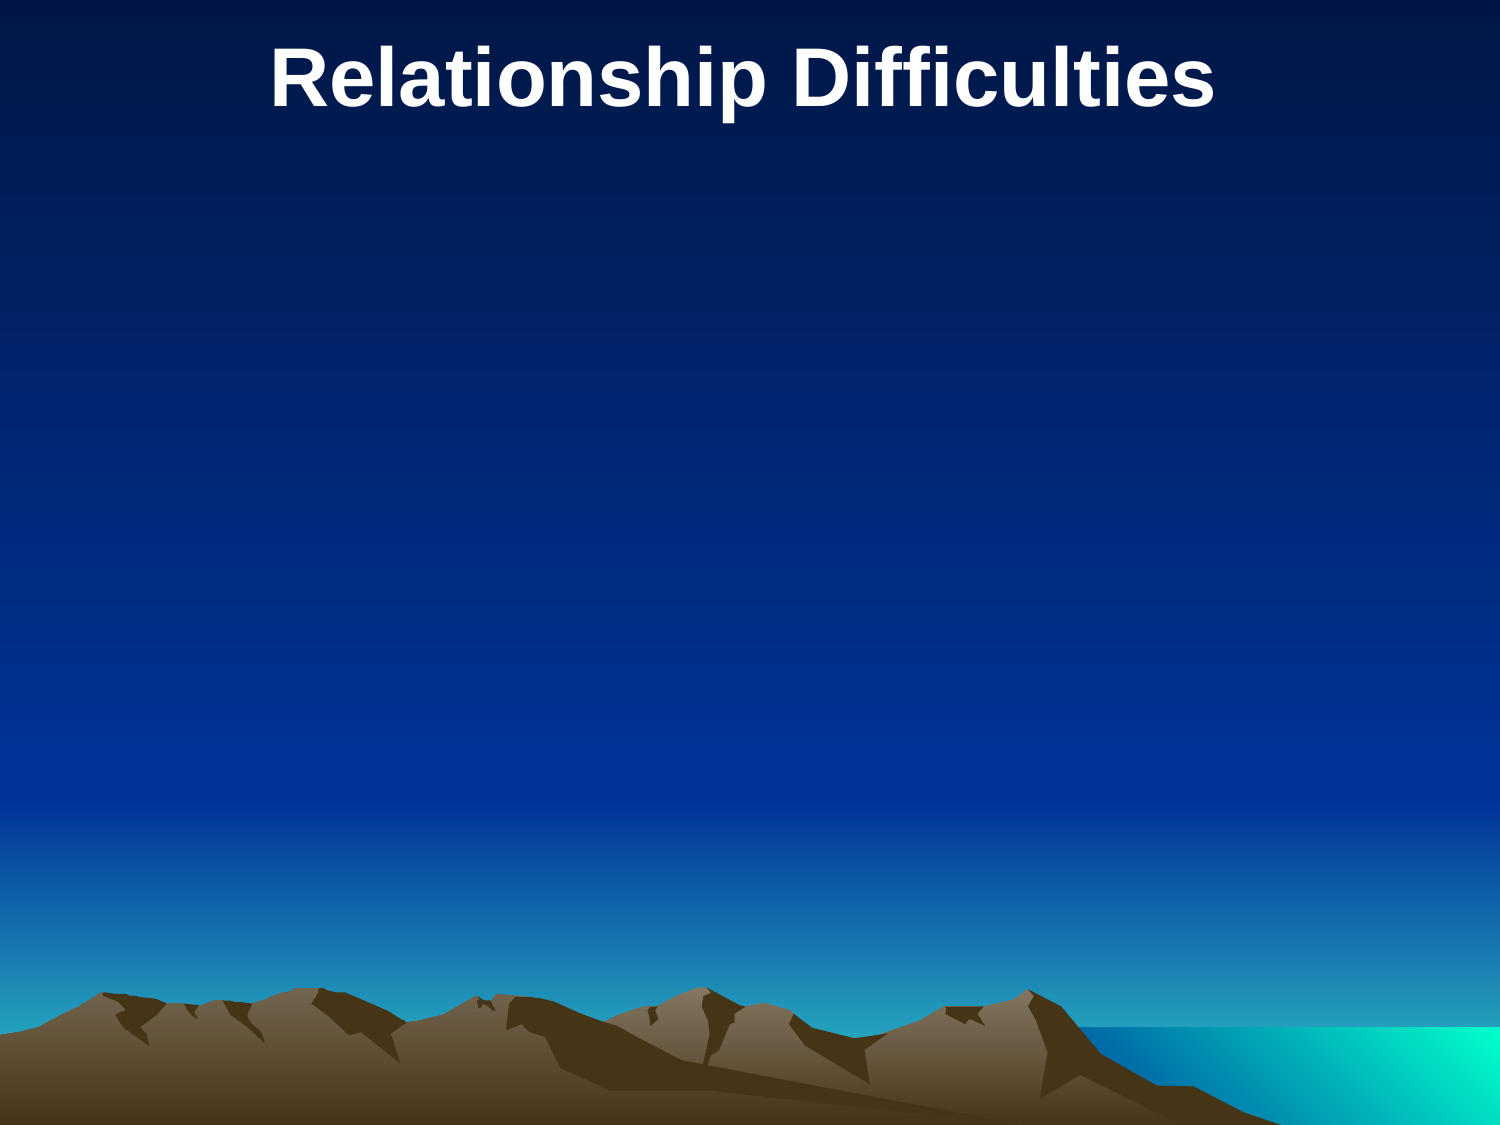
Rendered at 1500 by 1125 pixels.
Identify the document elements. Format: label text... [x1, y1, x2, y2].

text_box Relationship Difficulties [12, 15, 1475, 331]
